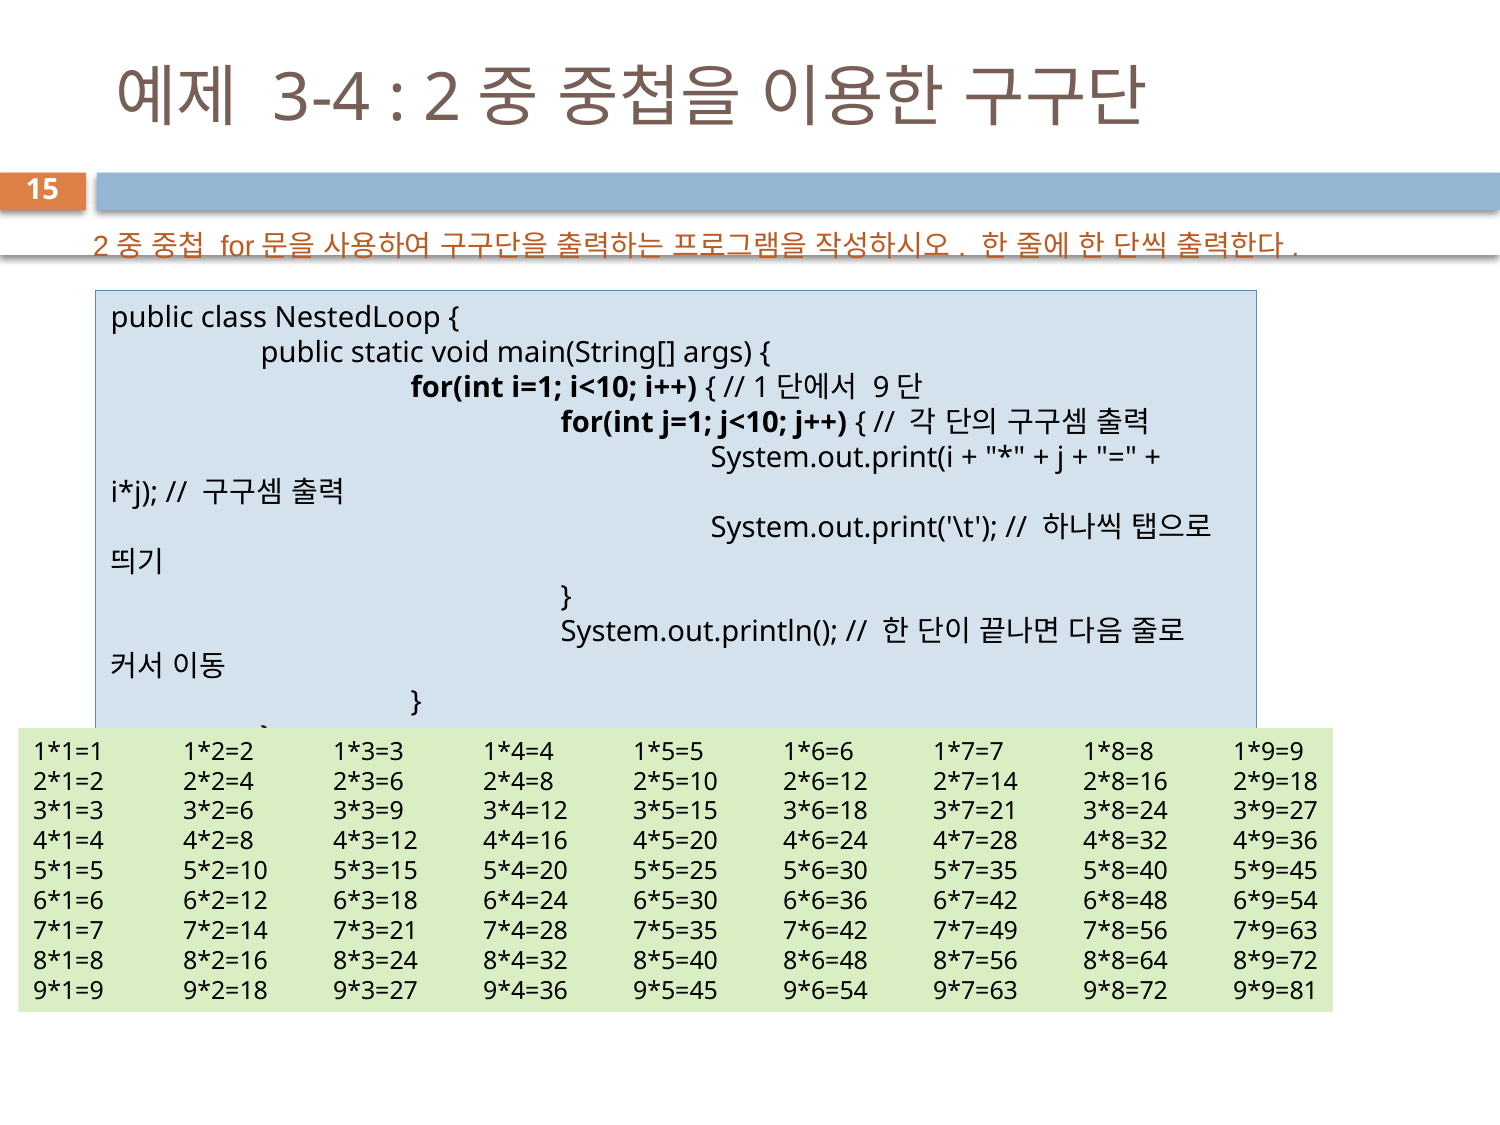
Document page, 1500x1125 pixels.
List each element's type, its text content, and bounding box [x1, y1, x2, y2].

slide_number 15 [0, 170, 87, 211]
text_box 2중 중첩 for문을 사용하여 구구단을 출력하는 프로그램을 작성하시오. 한 줄에 한 단씩 출력한다. [78, 220, 1388, 270]
text_box 1*1=1 1*2=2 1*3=3 1*4=4 1*5=5 1*6=6 1*7=7 1*8=8 1*9=9 2*1=2 2*2=4 2*3=6 2*4=8 2*5=10 2*6=12 2*7=14 2*8=16 2*9=18 3*1=3 3*2=6 3*3=9 3*4=12 3*5=15 3*6=18 3*7=21 3*8=24 3*9=27 4*1=4 4*2=8 4*3=12 4*4=16 4*5=20 4*6=24 4*7=28 4*8=32 4*9=36 5*1=5 5*2=10 5*3=15 5*4=20 5*5=25 5*6=30 5*7=35 5*8=40 5*9=45 6*1=6 6*2=12 6*3=18 6*4=24 6*5=30 6*6=36 6*7=42 6*8=48 6*9=54 7*1=7 7*2=14 7*3=21 7*4=28 7*5=35 7*6=42 7*7=49 7*8=56 7*9=63 8*1=8 8*2=16 8*3=24 8*4=32 8*5=40 8*6=48 8*7=56 8*8=64 8*9=72 9*1=9 9*2=18 9*3=27 9*4=36 9*5=45 9*6=54 9*7=63 9*8=72 9*9=81 [18, 727, 1333, 1013]
title 예제 3-4 : 2중 중첩을 이용한 구구단 [100, 37, 1438, 149]
text_box public class NestedLoop { public static void main(String[] args) { for(int i=1; i<10; i++) { // 1단에서 9단 for(int j=1; j<10; j++) { // 각 단의 구구셈 출력 System.out.print(i + "*" + j + "=" + i*j); // 구구셈 출력 System.out.print('\t'); // 하나씩 탭으로 띄기 } System.out.println(); // 한 단이 끝나면 다음 줄로 커서 이동 } } } [95, 290, 1257, 727]
